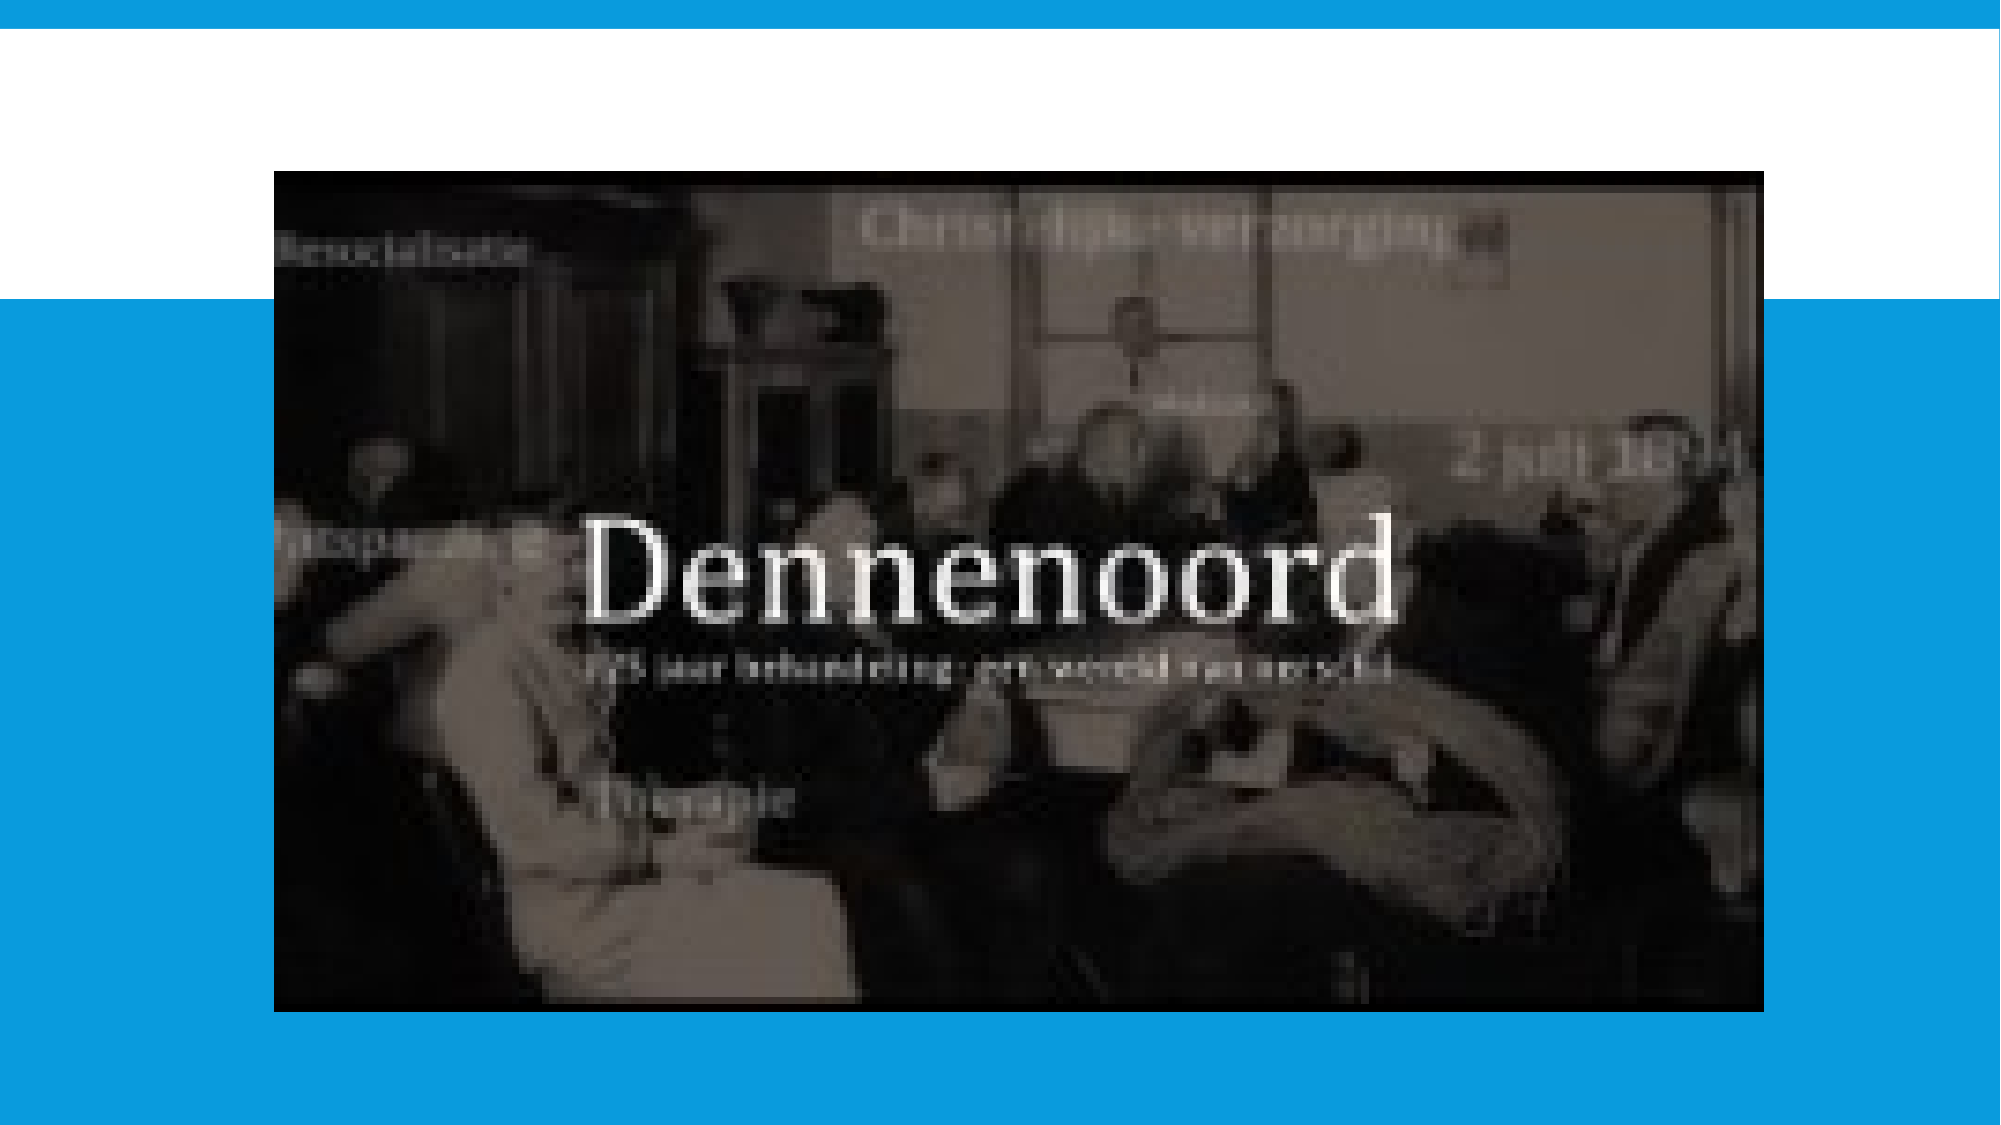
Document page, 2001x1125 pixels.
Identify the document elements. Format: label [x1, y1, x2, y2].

list [273, 170, 1766, 1013]
